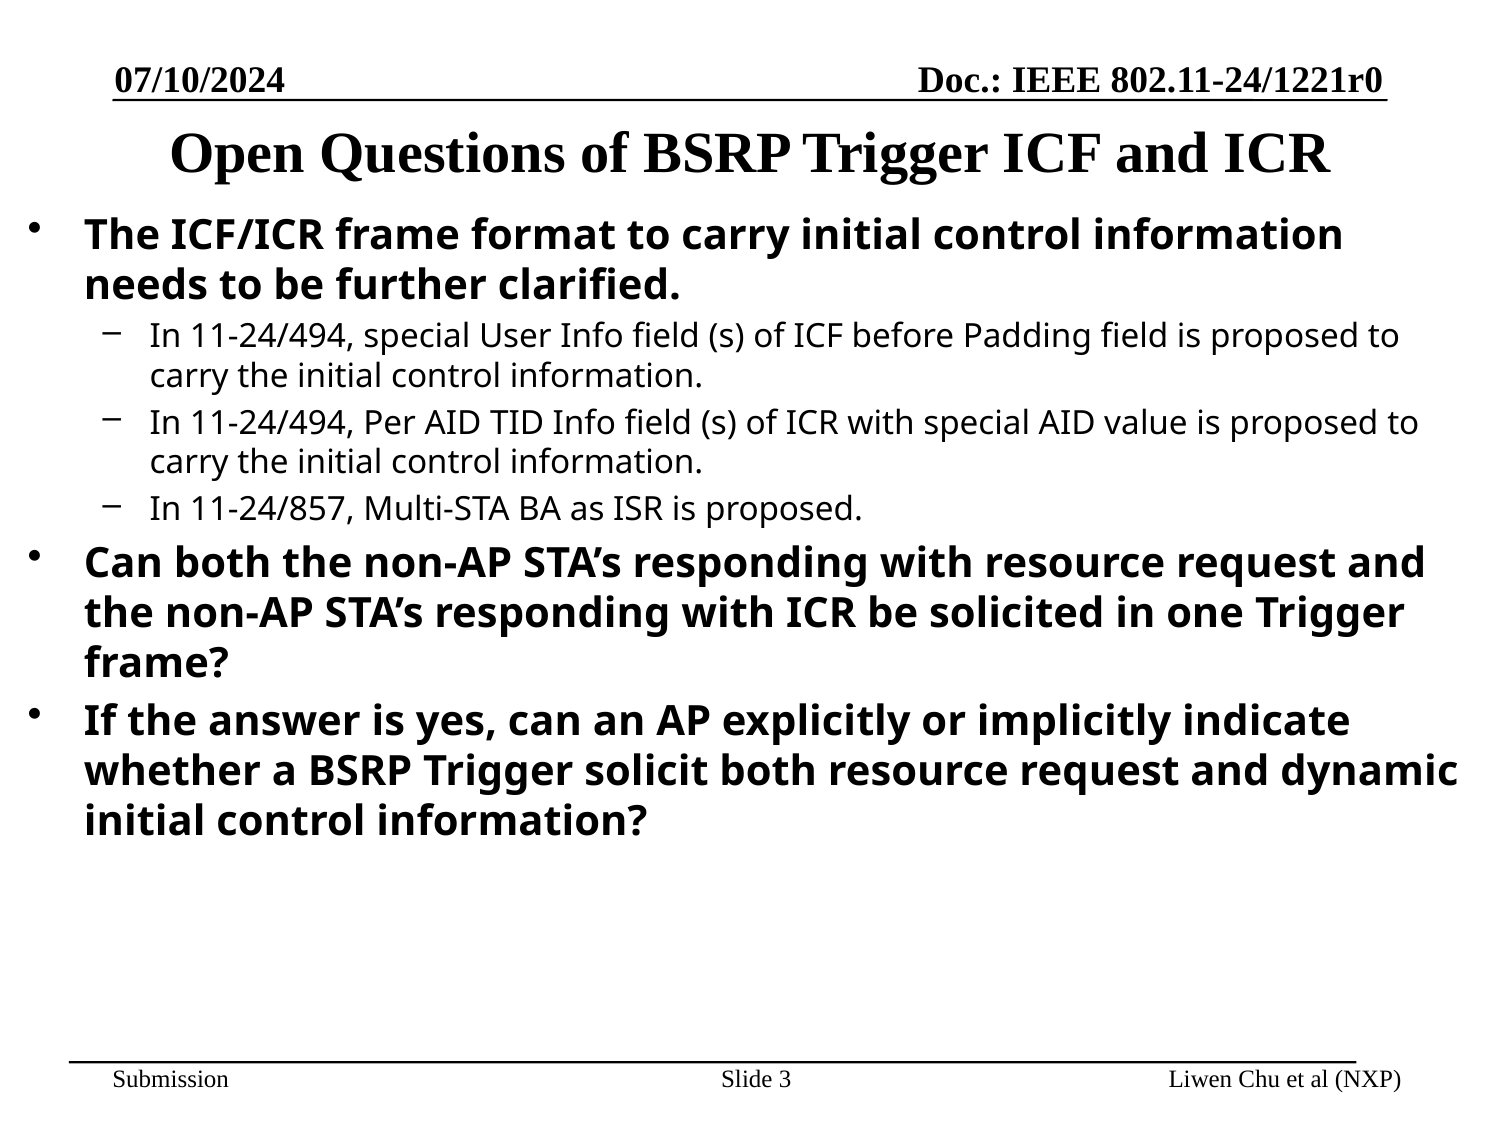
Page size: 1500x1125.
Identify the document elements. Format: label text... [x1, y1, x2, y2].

slide_number Slide 3 [712, 1061, 800, 1093]
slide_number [114, 54, 288, 101]
list The ICF/ICR frame format to carry initial control information needs to be further clarified. In 11-24/494, special User Info field (s) of ICF before Padding field is proposed to carry the initial control information. In 11-24/494, Per AID TID Info field (s) of ICR with special AID value is proposed to carry the initial control information. In 11-24/857, Multi-STA BA as ISR is proposed. Can both the non-AP STA’s responding with resource request and the non-AP STA’s responding with ICR be solicited in one Trigger frame? If the answer is yes, can an AP explicitly or implicitly indicate whether a BSRP Trigger solicit both resource request and dynamic initial control information? [12, 199, 1480, 1001]
title Open Questions of BSRP Trigger ICF and ICR [0, 97, 1500, 201]
footer Liwen Chu et al (NXP) [1165, 1061, 1402, 1093]
